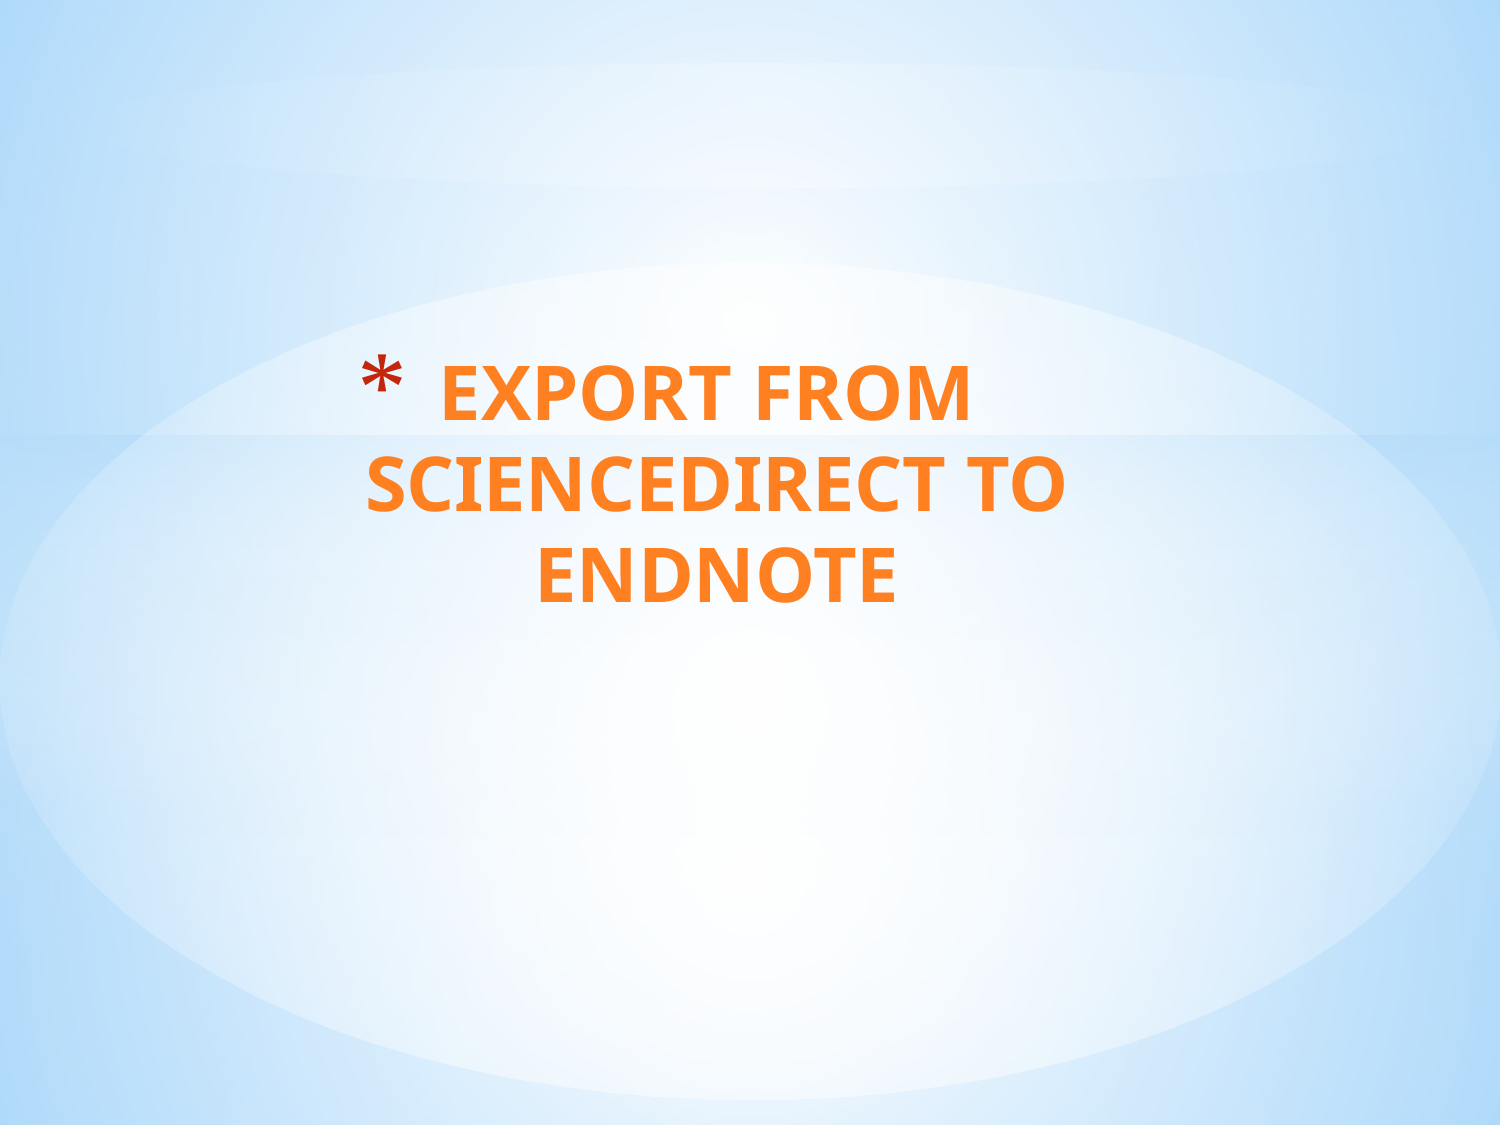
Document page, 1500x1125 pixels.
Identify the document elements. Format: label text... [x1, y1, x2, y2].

title EXPORT FROM SCIENCEDIRECT TO ENDNOTE [262, 337, 1125, 625]
